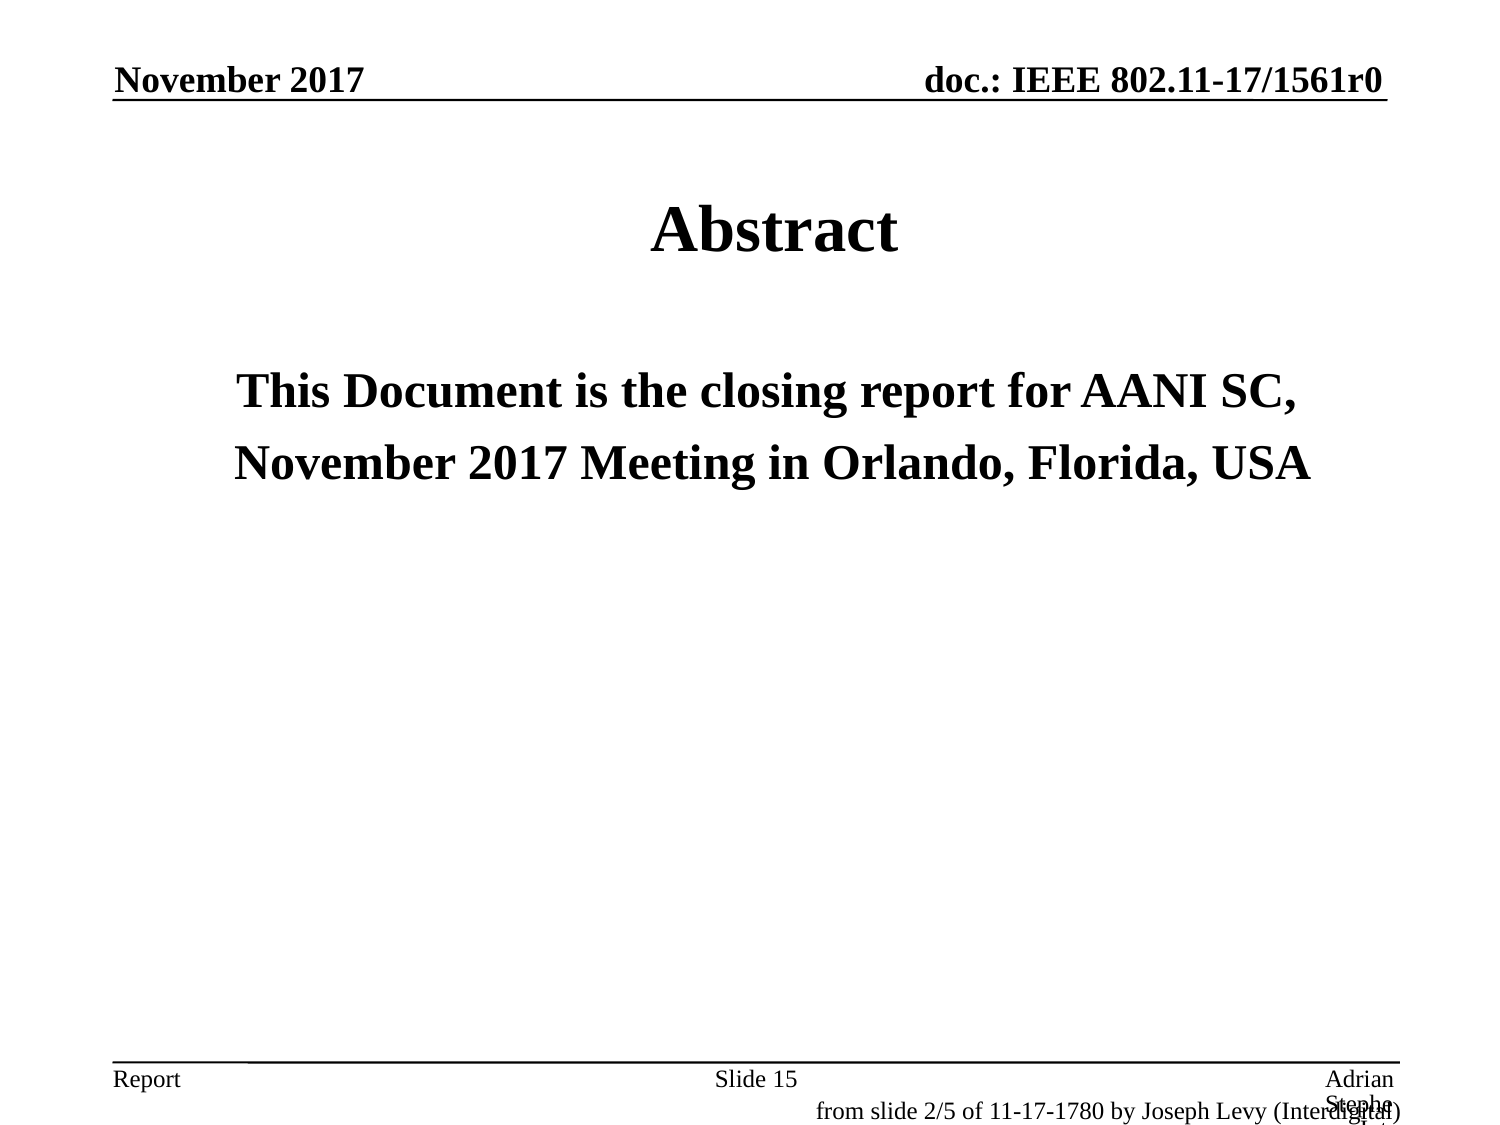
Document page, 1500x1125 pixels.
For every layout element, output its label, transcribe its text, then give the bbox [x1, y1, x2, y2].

text_box from slide 2/5 of 11-17-1780 by Joseph Levy (Interdigital) [343, 1087, 1417, 1125]
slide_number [114, 54, 374, 101]
text_box Abstract [137, 137, 1413, 313]
slide_number Slide 15 [711, 1061, 801, 1093]
text_box Abstract [113, 118, 1389, 294]
text_box This Document is the closing report for AANI SC, November 2017 Meeting in Orlando, Florida, USA [135, 349, 1411, 1025]
text_box This Document is the closing report for AANI SC, November 2016 Meeting in San Antonio, TX [111, 331, 1387, 1006]
footer Adrian Stephens, Intel Corporation [1324, 1061, 1402, 1087]
